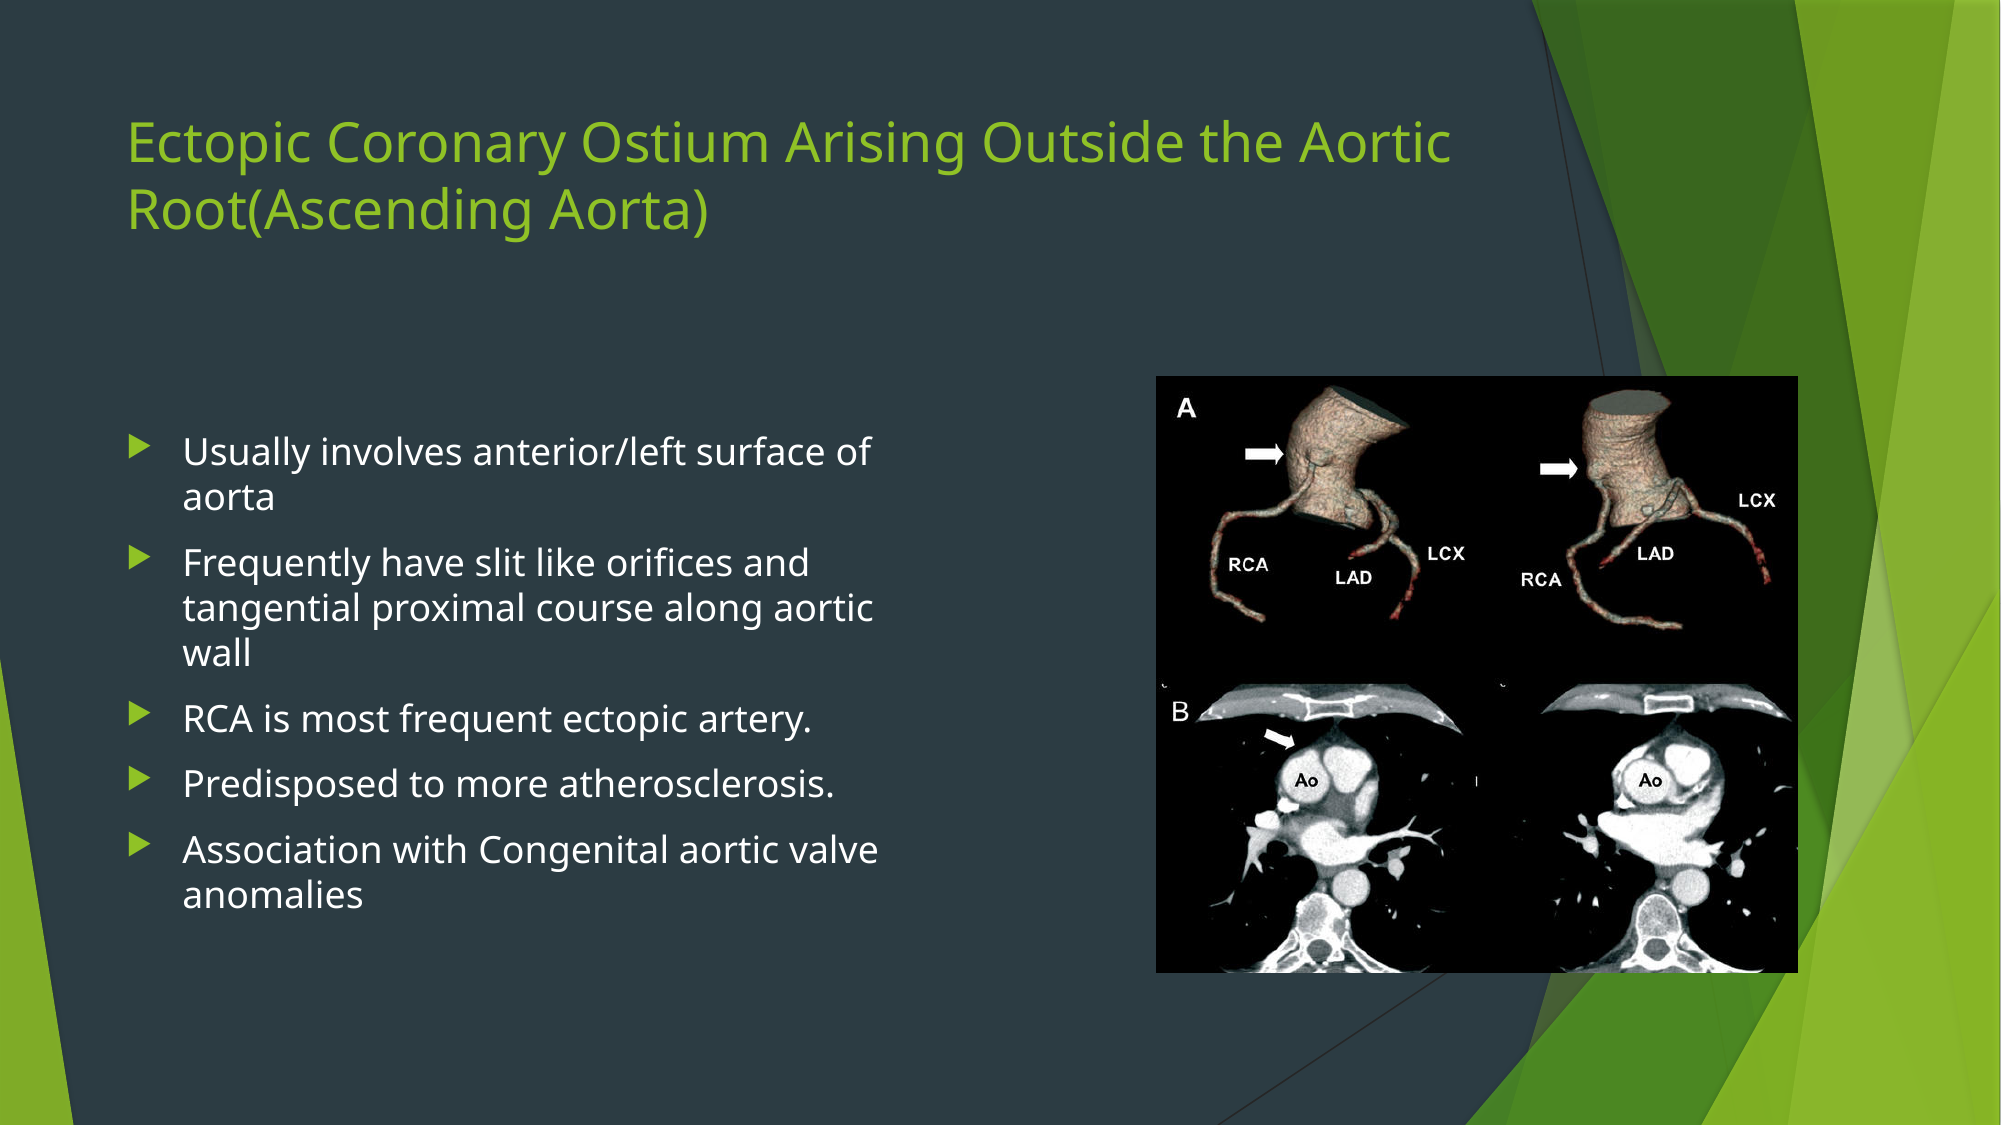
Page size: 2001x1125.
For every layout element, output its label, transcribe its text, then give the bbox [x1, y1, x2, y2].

list Usually involves anterior/left surface of aorta Frequently have slit like orifices and tangential proximal course along aortic wall RCA is most frequent ectopic artery. Predisposed to more atherosclerosis. Association with Congenital aortic valve anomalies [111, 354, 896, 1018]
picture [1156, 376, 1799, 973]
title Ectopic Coronary Ostium Arising Outside the Aortic Root(Ascending Aorta) [111, 99, 1522, 317]
